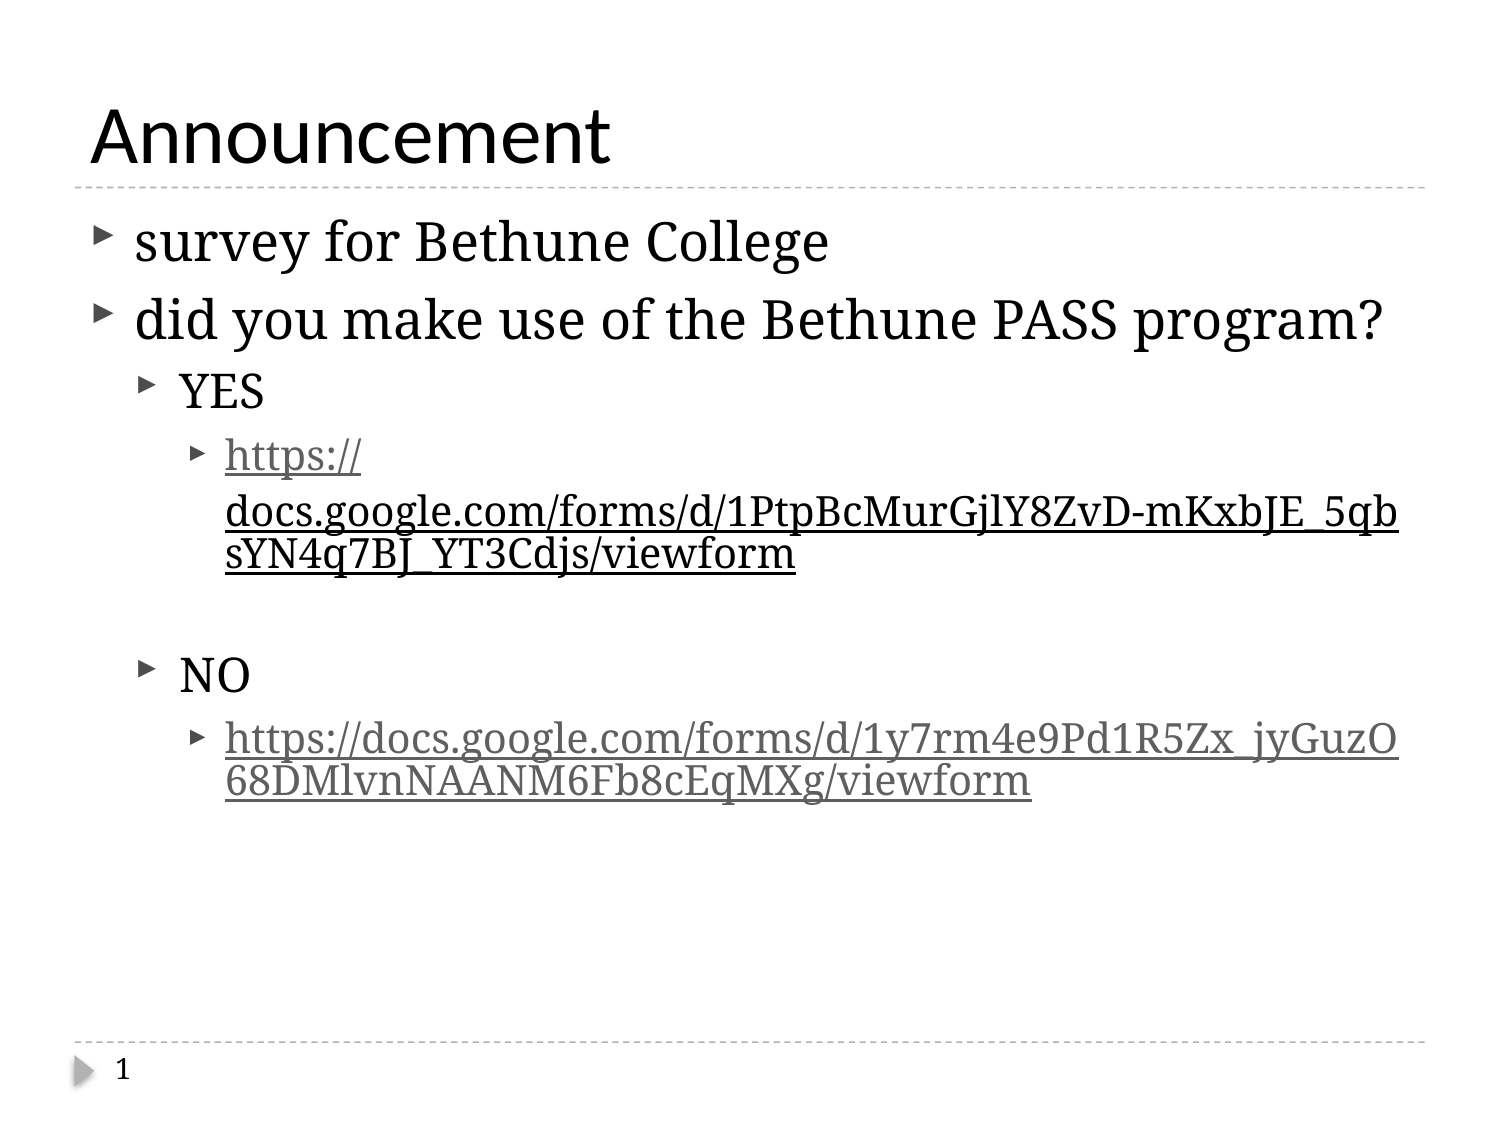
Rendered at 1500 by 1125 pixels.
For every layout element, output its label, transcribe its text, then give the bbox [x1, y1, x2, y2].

title Announcement [75, 24, 1425, 188]
list survey for Bethune College did you make use of the Bethune PASS program? YES https://docs.google.com/forms/d/1PtpBcMurGjlY8ZvD-mKxbJE_5qbsYN4q7BJ_YT3Cdjs/viewform NO https://docs.google.com/forms/d/1y7rm4e9Pd1R5Zx_jyGuzO68DMlvnNAANM6Fb8cEqMXg/viewform [75, 200, 1425, 1010]
slide_number 1 [100, 1042, 426, 1103]
